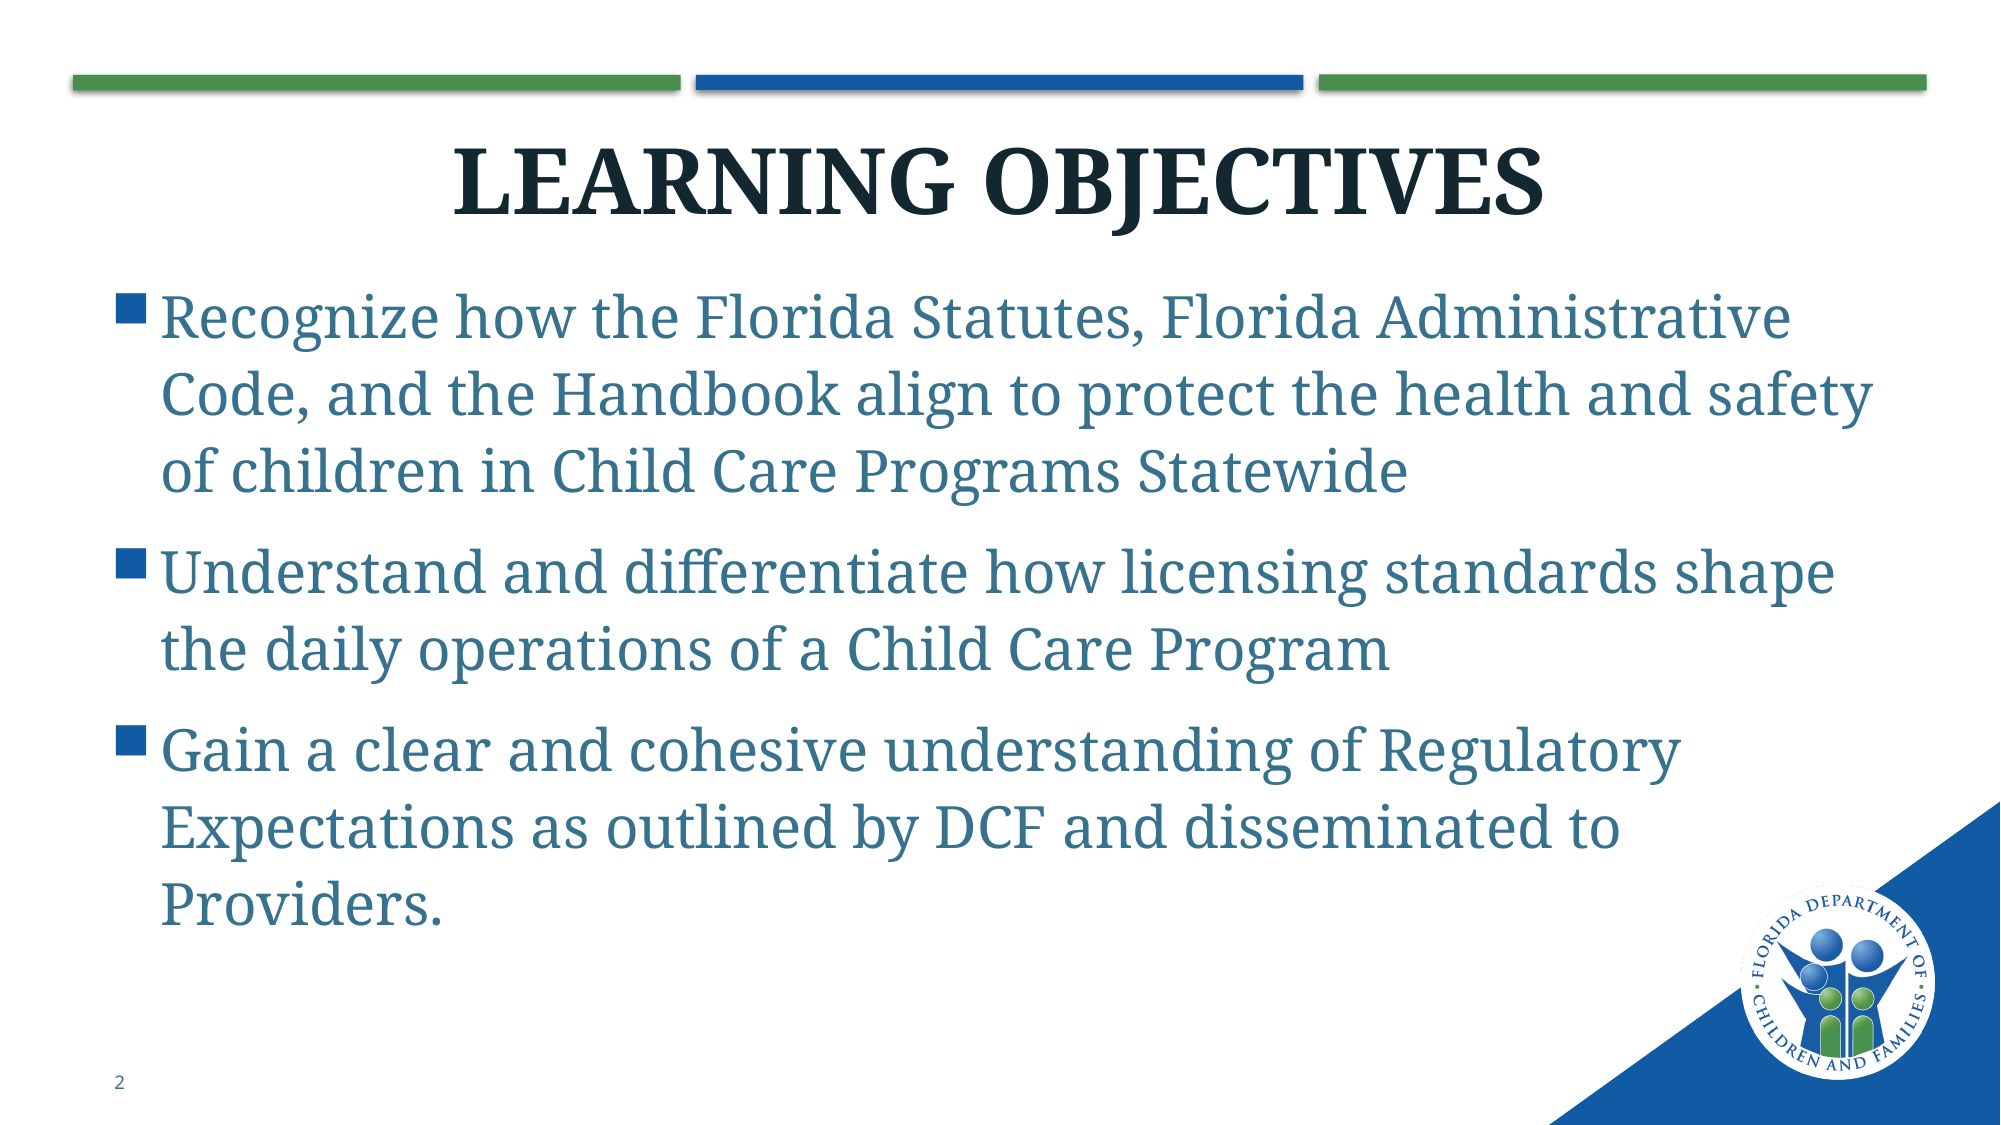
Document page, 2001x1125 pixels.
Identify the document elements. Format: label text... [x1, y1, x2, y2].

picture [1740, 884, 1935, 1080]
slide_number 2 [99, 1053, 273, 1114]
title Learning Objectives [95, 115, 1905, 311]
list Recognize how the Florida Statutes, Florida Administrative Code, and the Handbook align to protect the health and safety of children in Child Care Programs Statewide Understand and differentiate how licensing standards shape the daily operations of a Child Care Program Gain a clear and cohesive understanding of Regulatory Expectations as outlined by DCF and disseminated to Providers. [95, 311, 1905, 1054]
